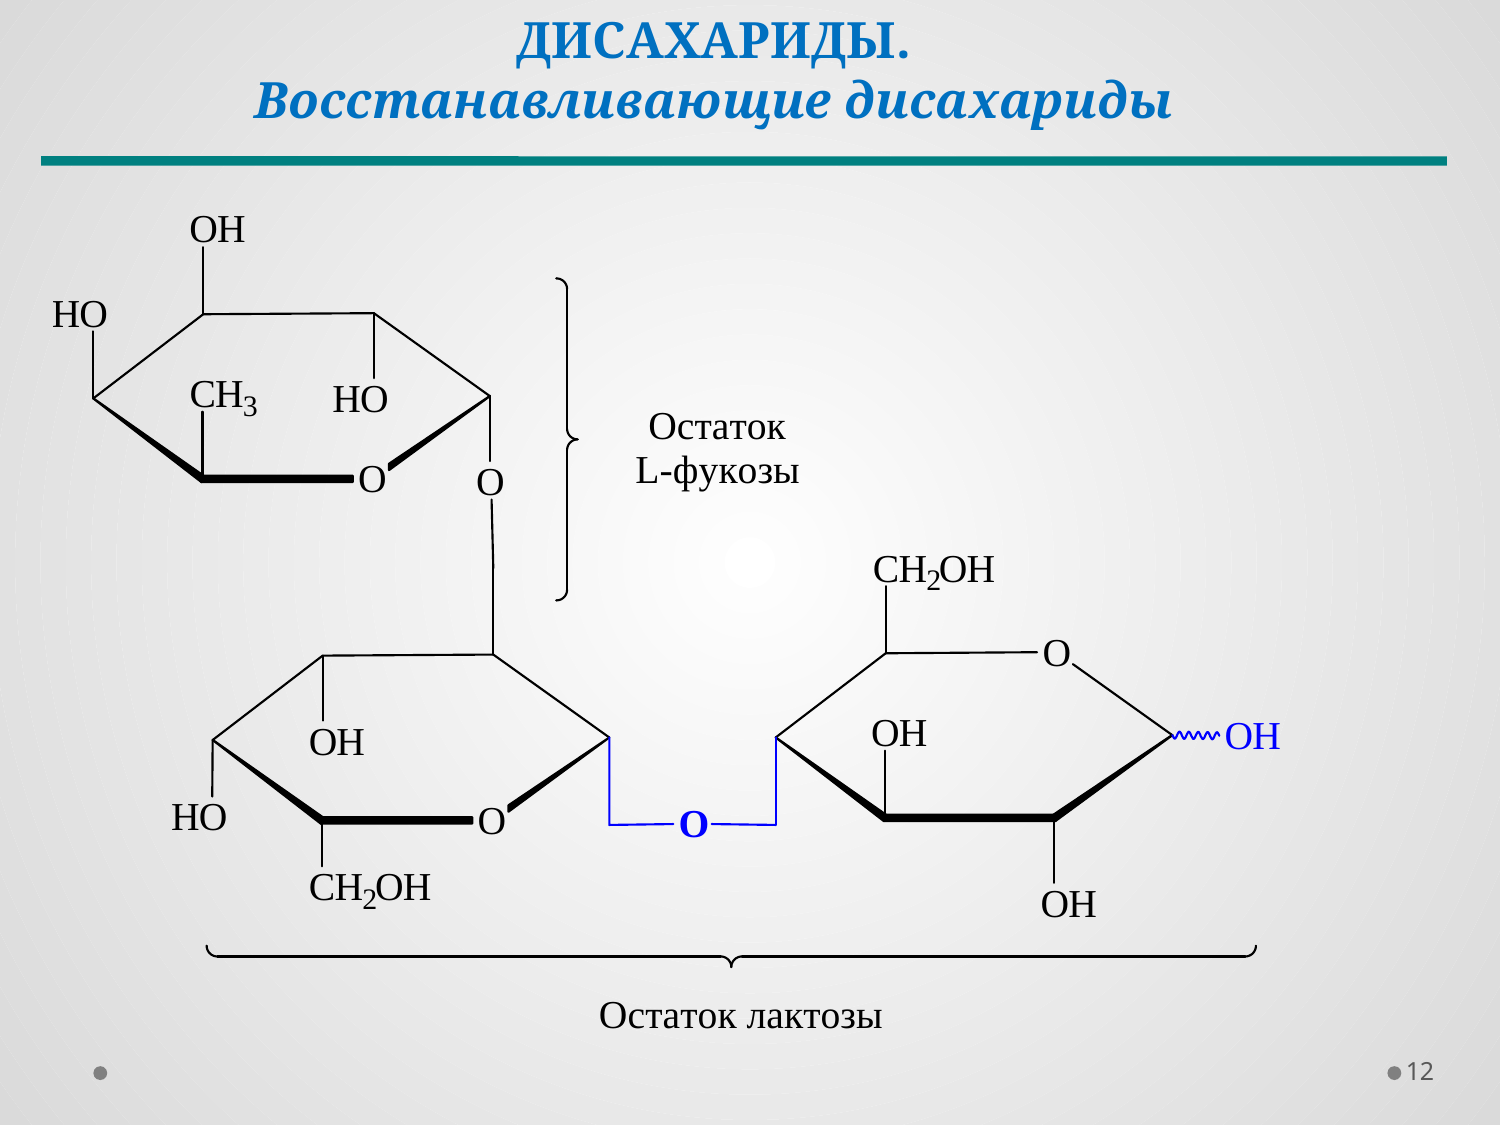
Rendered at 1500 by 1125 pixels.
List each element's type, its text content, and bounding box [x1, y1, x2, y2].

slide_number 12 [1401, 1042, 1494, 1103]
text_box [52, 207, 1282, 1036]
text_box ДИСАХАРИДЫ. Восстанавливающие дисахариды [239, 1, 1201, 46]
text_box ДИСАХАРИДЫ. Восстанавливающие дисахариды [239, 47, 1201, 137]
